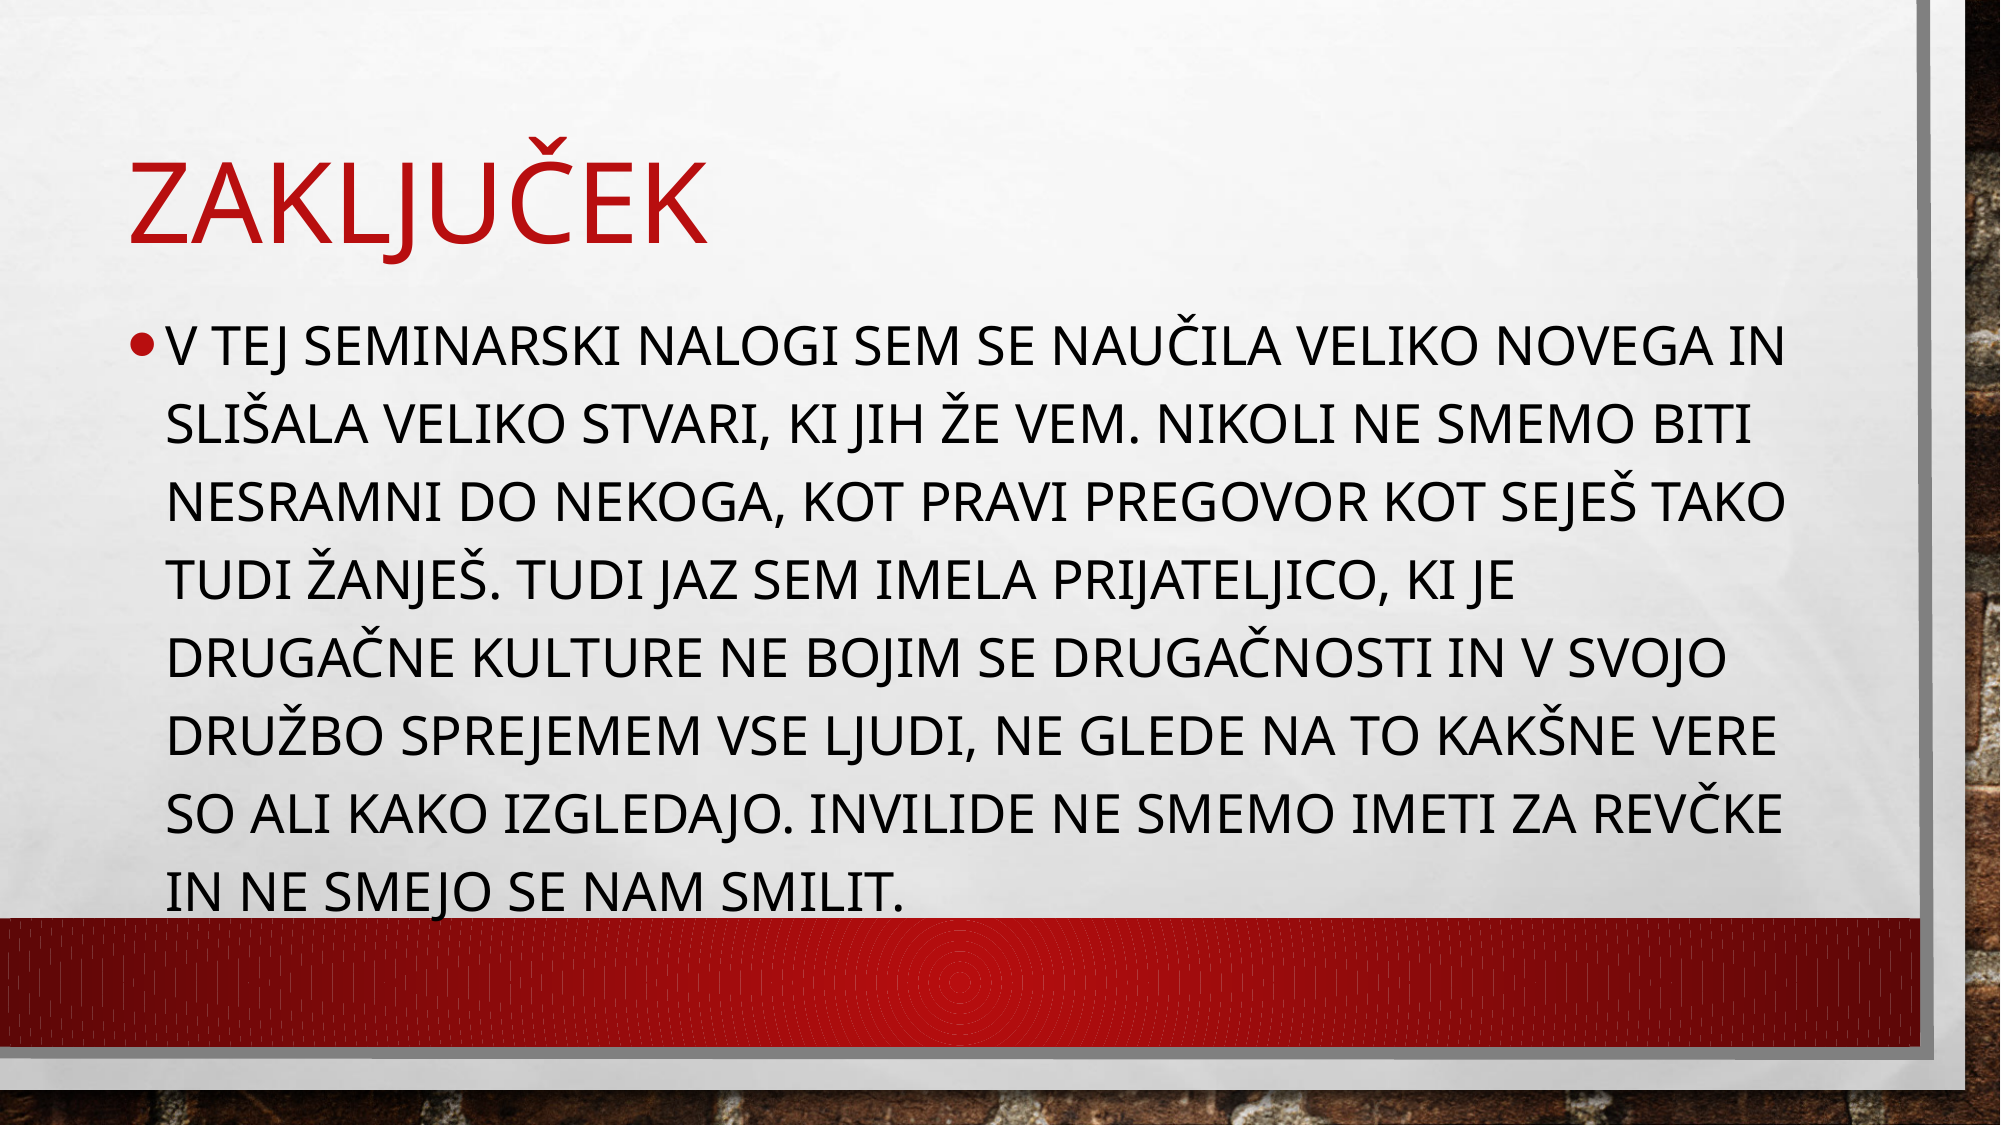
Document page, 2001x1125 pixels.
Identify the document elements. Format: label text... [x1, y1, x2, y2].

title zaključek [112, 112, 1818, 302]
picture [0, 0, 2001, 1125]
list V tej seminarski nalogi sem se naučila veliko novega in slišala veliko stvari, ki jih že vem. Nikoli ne smemo biti nesramni do nekoga, kot pravi pregovor kot seješ tako tudi žanješ. Tudi jaz sem imela prijateljico, ki je drugačne kulture ne bojim se drugačnosti in v svojo družbo sprejemem vse ljudi, ne glede na to kakšne vere so ali kako izgledajo. Invilide ne smemo imeti za revčke in ne smejo se nam smilit. [112, 338, 1818, 882]
picture [0, 0, 1919, 918]
